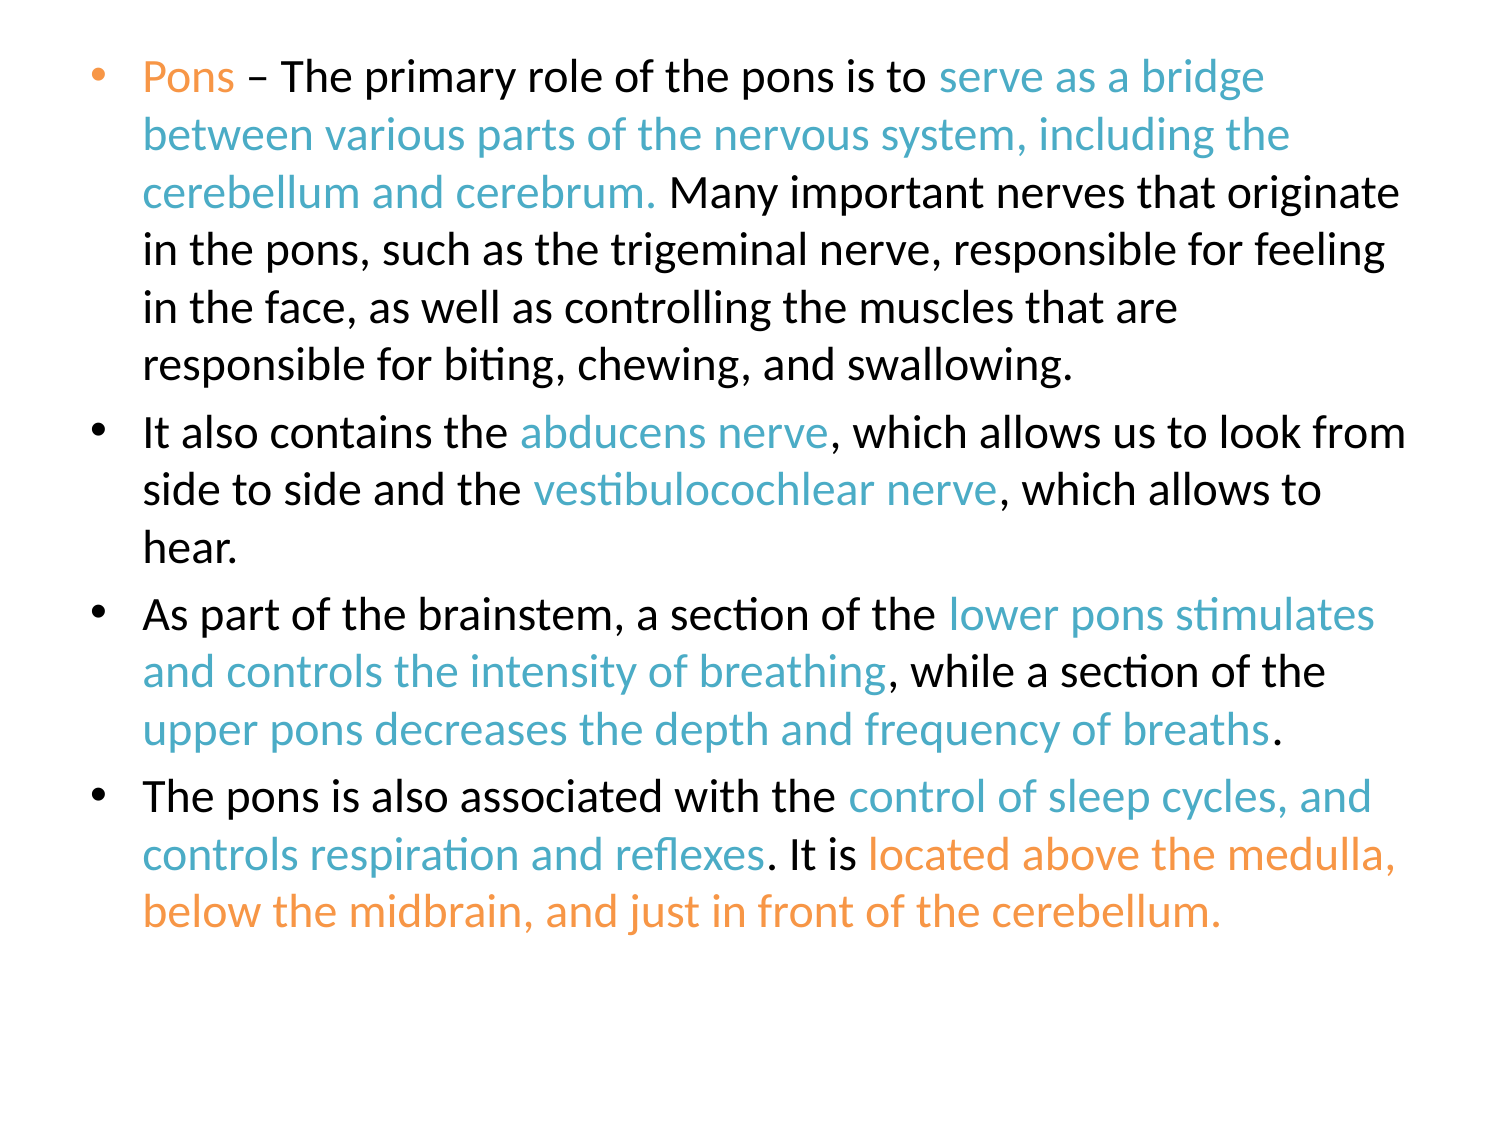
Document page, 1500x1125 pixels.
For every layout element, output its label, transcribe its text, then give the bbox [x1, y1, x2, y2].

list Pons – The primary role of the pons is to serve as a bridge between various parts of the nervous system, including the cerebellum and cerebrum. Many important nerves that originate in the pons, such as the trigeminal nerve, responsible for feeling in the face, as well as controlling the muscles that are responsible for biting, chewing, and swallowing. It also contains the abducens nerve, which allows us to look from side to side and the vestibulocochlear nerve, which allows to hear. As part of the brainstem, a section of the lower pons stimulates and controls the intensity of breathing, while a section of the upper pons decreases the depth and frequency of breaths. The pons is also associated with the control of sleep cycles, and controls respiration and reflexes. It is located above the medulla, below the midbrain, and just in front of the cerebellum. [75, 37, 1425, 1005]
